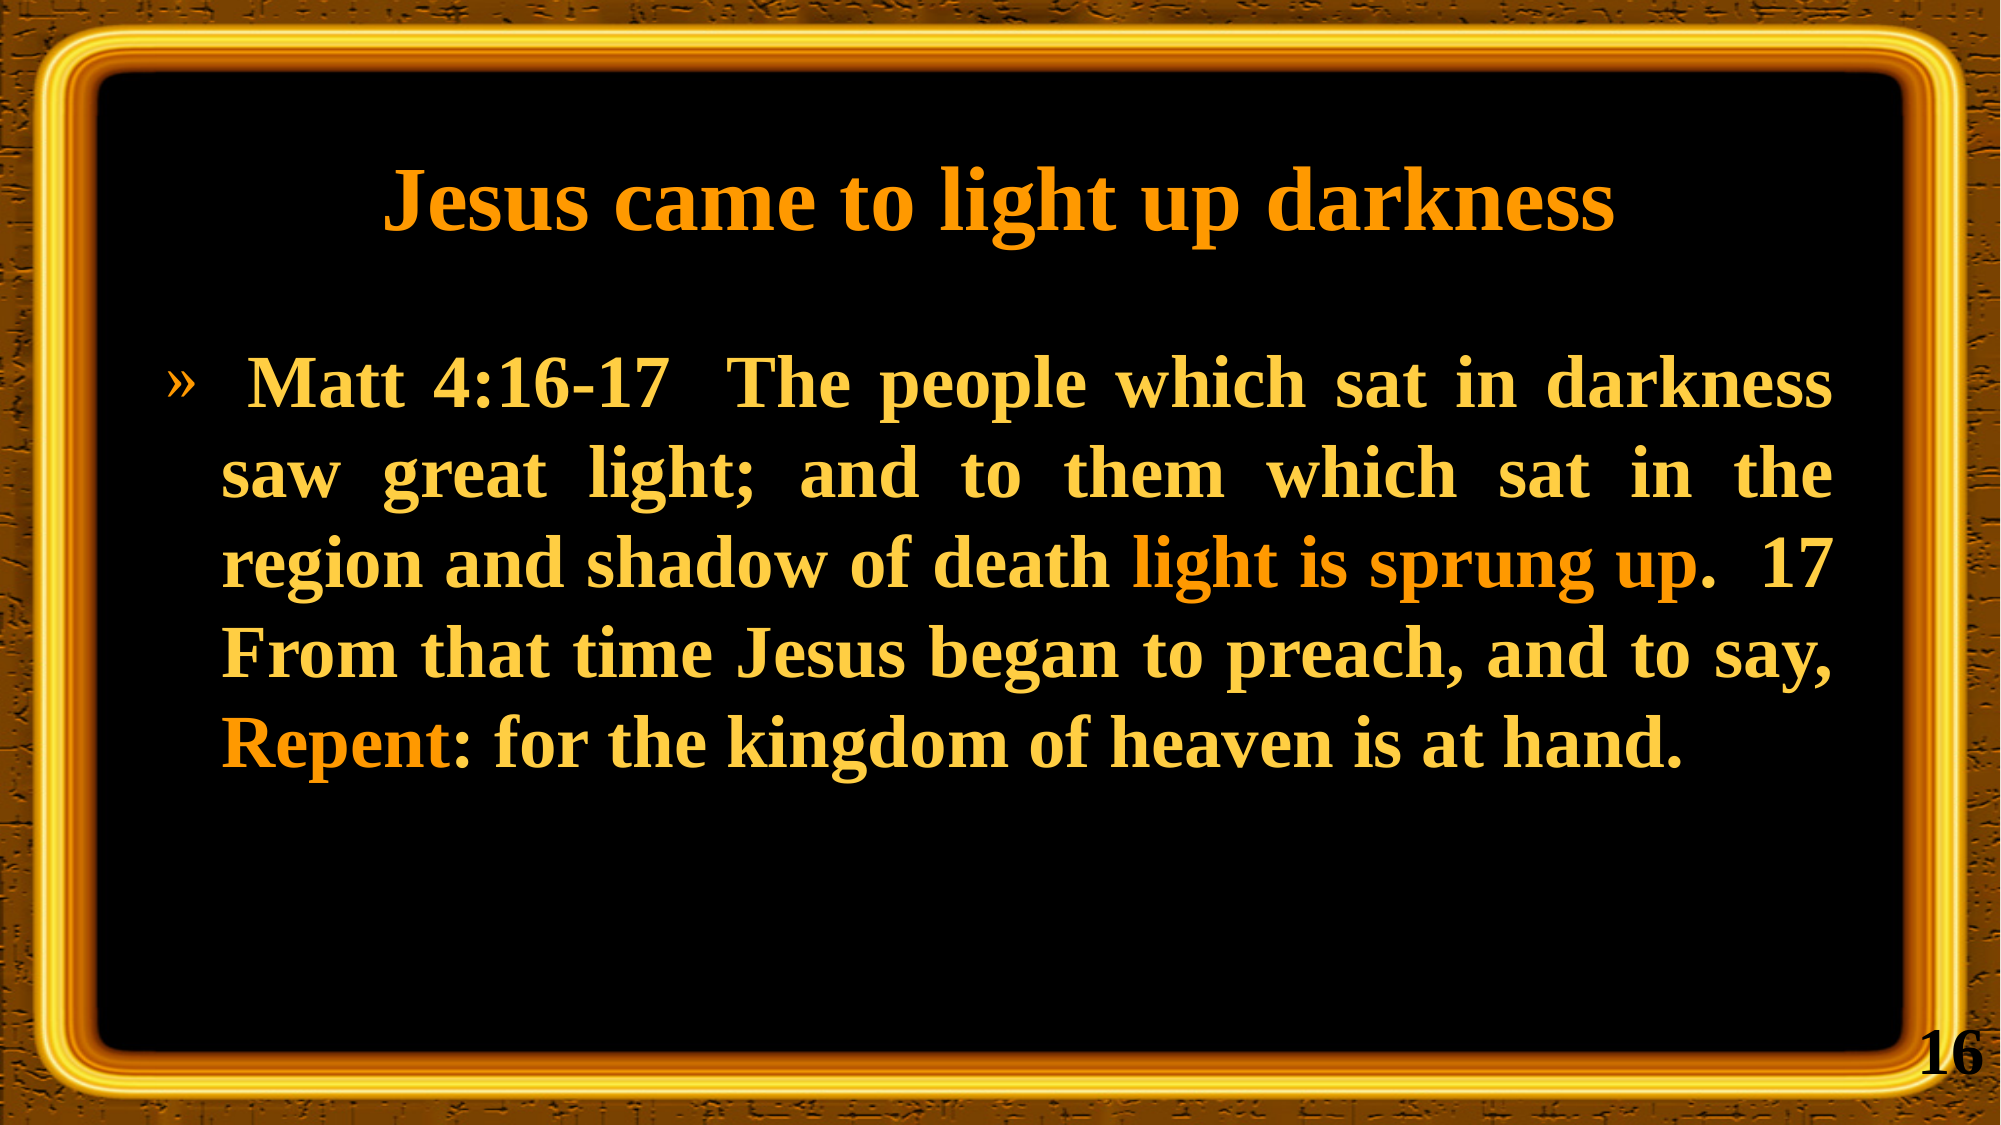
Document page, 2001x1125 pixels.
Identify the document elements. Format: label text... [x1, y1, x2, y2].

slide_number 16 [1433, 999, 2000, 1075]
title Jesus came to light up darkness [150, 99, 1850, 288]
picture [0, 0, 2001, 1125]
list Matt 4:16-17 The people which sat in darkness saw great light; and to them which sat in the region and shadow of death light is sprung up. 17 From that time Jesus began to preach, and to say, Repent: for the kingdom of heaven is at hand. [150, 324, 1850, 1000]
